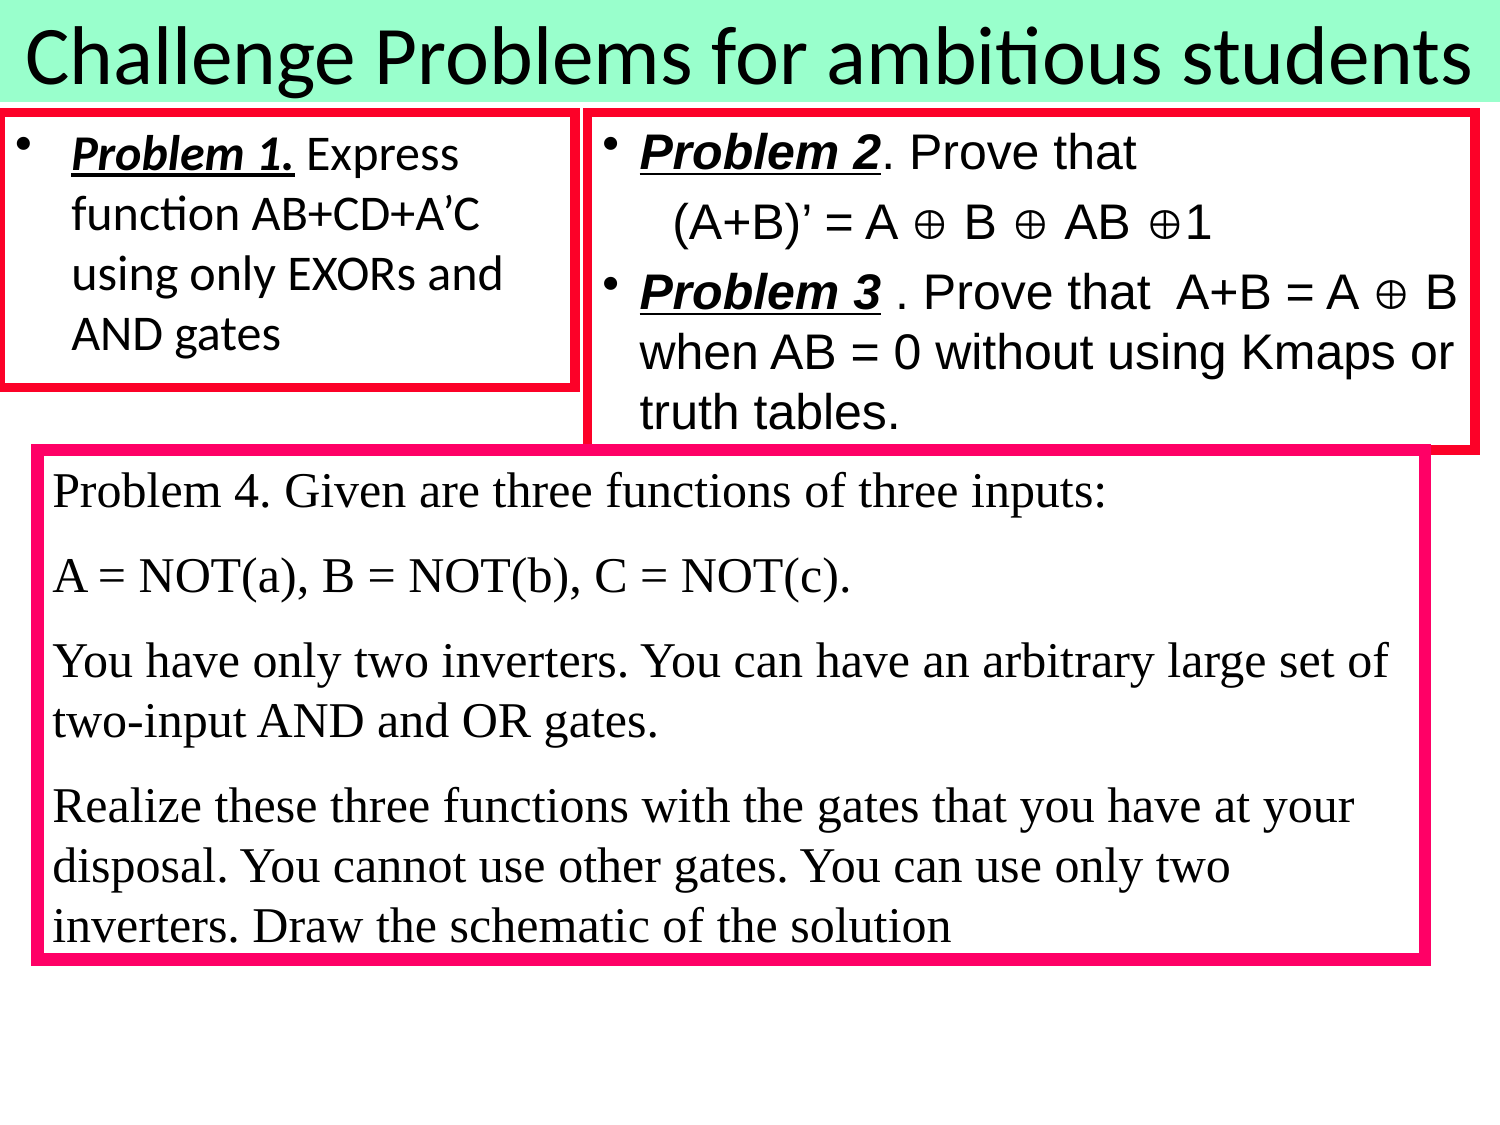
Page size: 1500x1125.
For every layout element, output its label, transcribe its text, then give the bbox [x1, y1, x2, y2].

text_box Problem 4. Given are three functions of three inputs: A = NOT(a), B = NOT(b), C = NOT(c). You have only two inverters. You can have an arbitrary large set of two-input AND and OR gates. Realize these three functions with the gates that you have at your disposal. You cannot use other gates. You can use only two inverters. Draw the schematic of the solution [37, 450, 1425, 960]
title Challenge Problems for ambitious students [0, 0, 1500, 103]
list Problem 1. Express function AB+CD+A’C using only EXORs and AND gates [0, 112, 576, 388]
text_box Problem 2. Prove that (A+B)’ = A  B  AB 1 Problem 3 . Prove that A+B = A  B when AB = 0 without using Kmaps or truth tables. [587, 112, 1475, 450]
